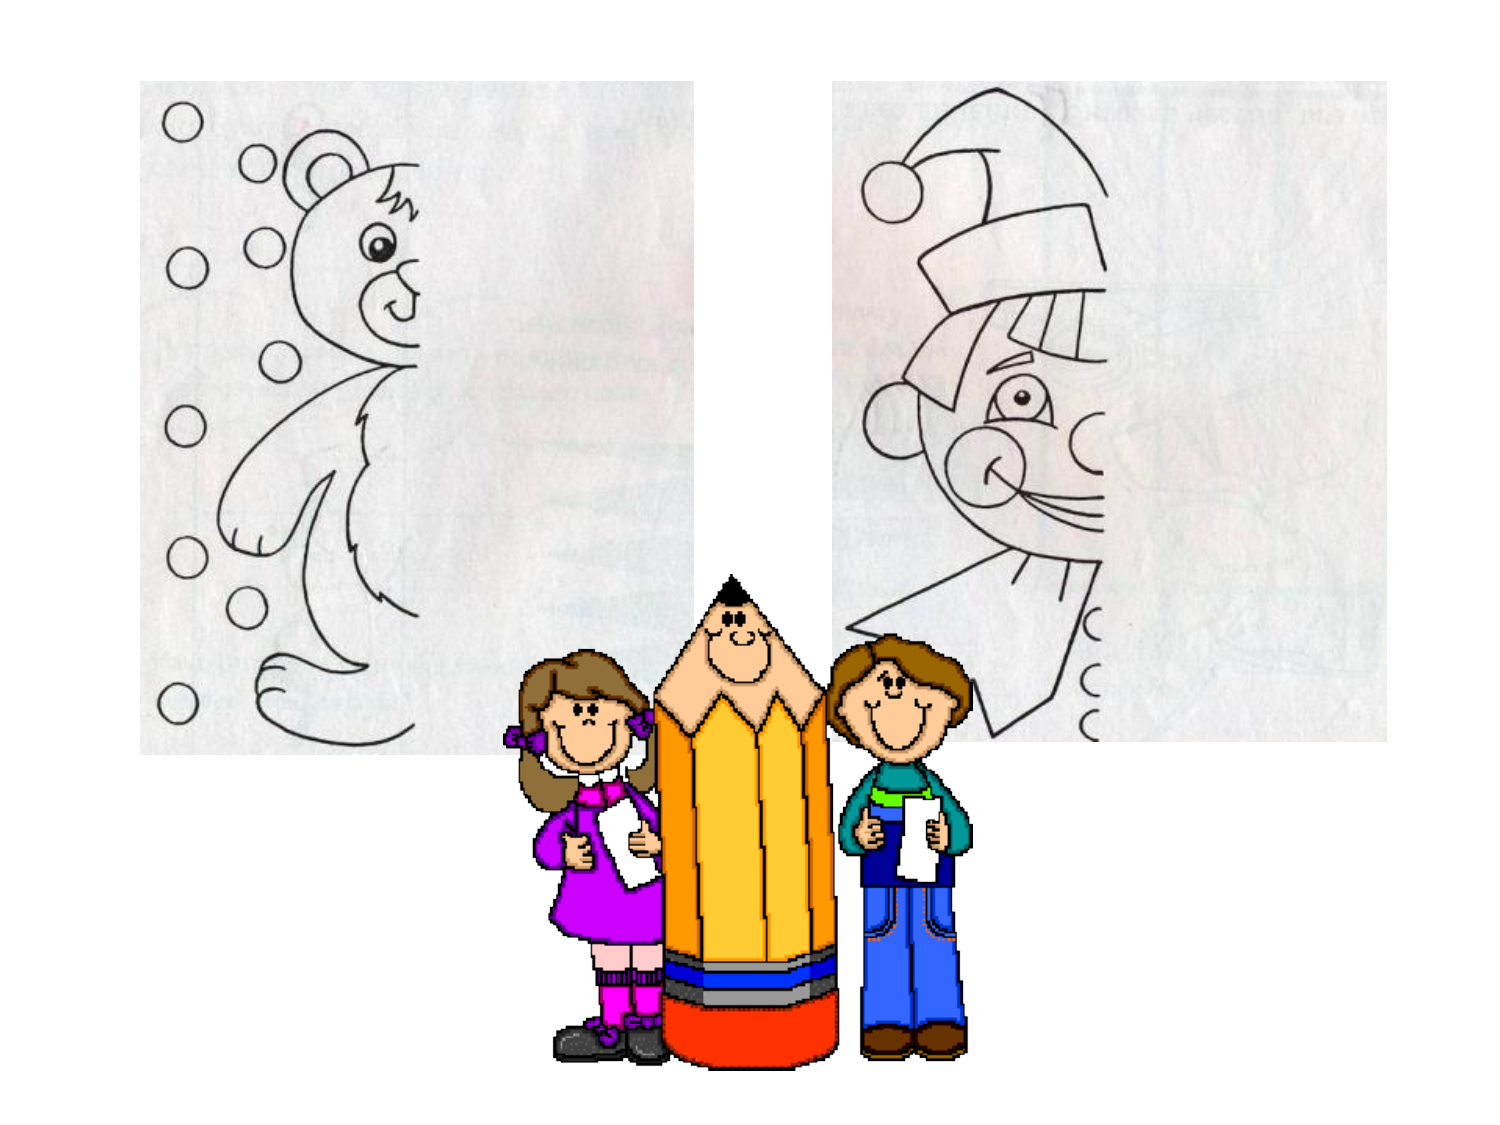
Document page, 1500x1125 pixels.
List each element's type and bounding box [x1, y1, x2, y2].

picture [140, 81, 1388, 1072]
